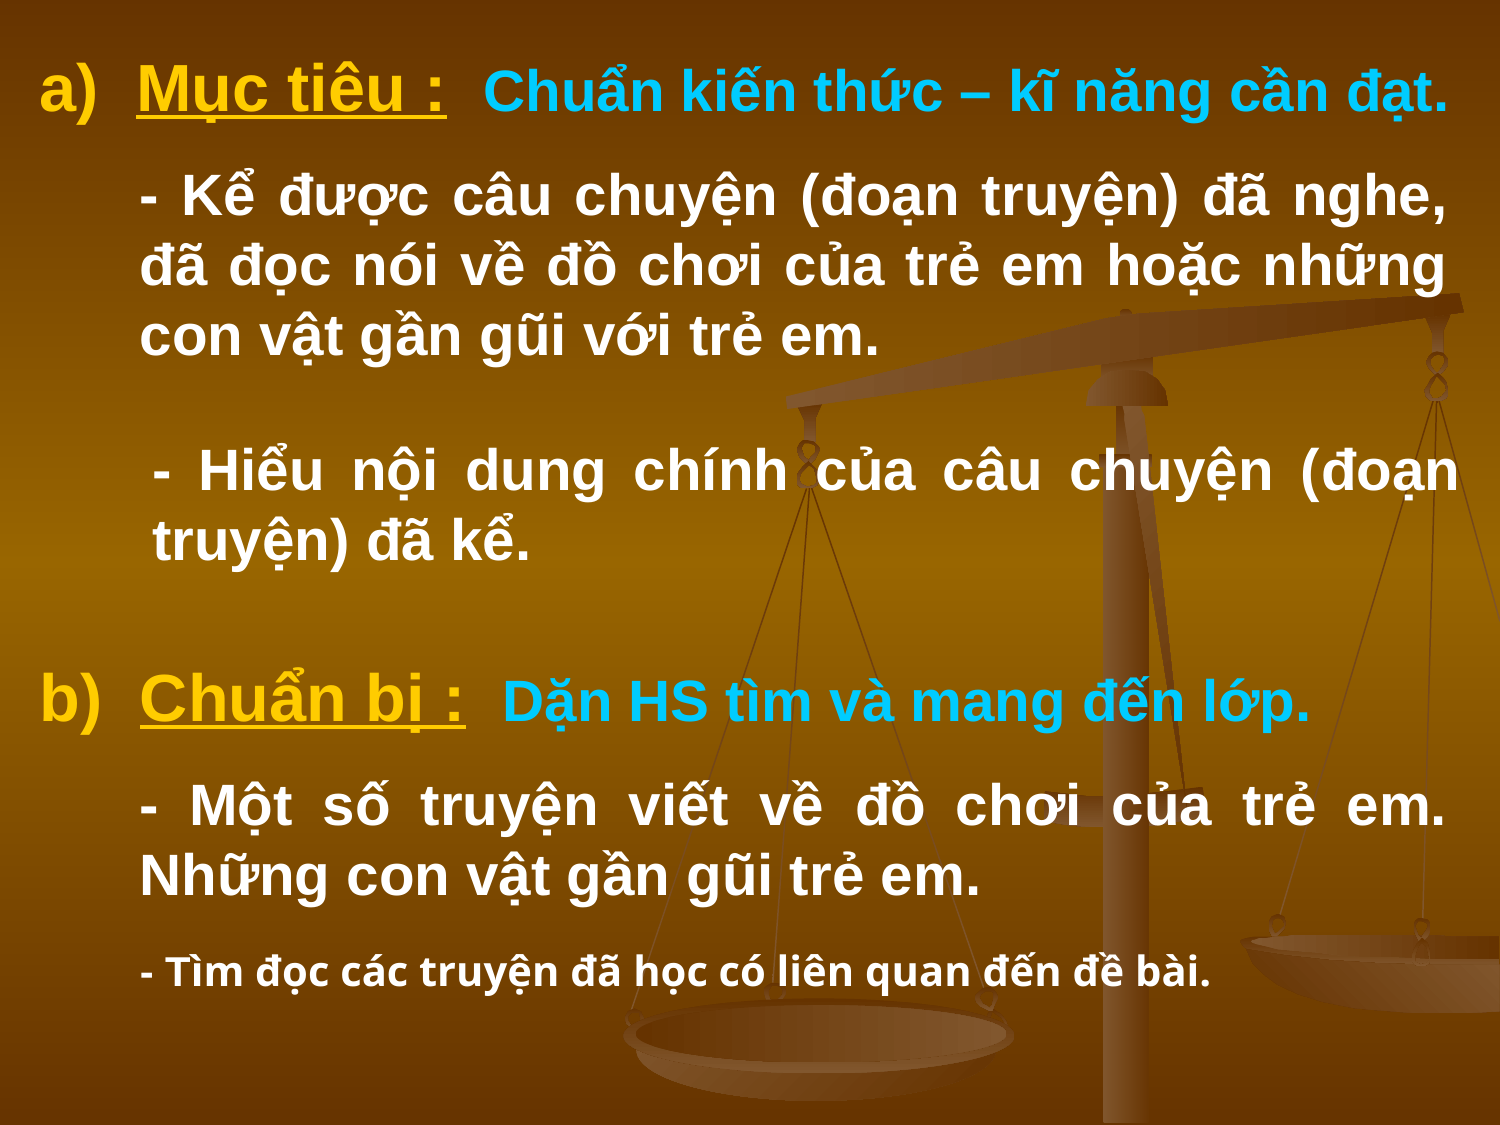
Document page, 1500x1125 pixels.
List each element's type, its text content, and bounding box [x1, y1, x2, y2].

text_box - Kể được câu chuyện (đoạn truyện) đã nghe, đã đọc nói về đồ chơi của trẻ em hoặc những con vật gần gũi với trẻ em. [124, 149, 1463, 375]
text_box - Một số truyện viết về đồ chơi của trẻ em. Những con vật gần gũi trẻ em. [124, 759, 1463, 915]
text_box a) Mục tiêu : Chuẩn kiến thức – kĩ năng cần đạt. [24, 37, 1488, 133]
text_box - Tìm đọc các truyện đã học có liên quan đến đề bài. [124, 937, 1463, 1003]
text_box - Hiểu nội dung chính của câu chuyện (đoạn truyện) đã kể. [137, 424, 1475, 580]
text_box b) Chuẩn bị : Dặn HS tìm và mang đến lớp. [24, 647, 1488, 743]
